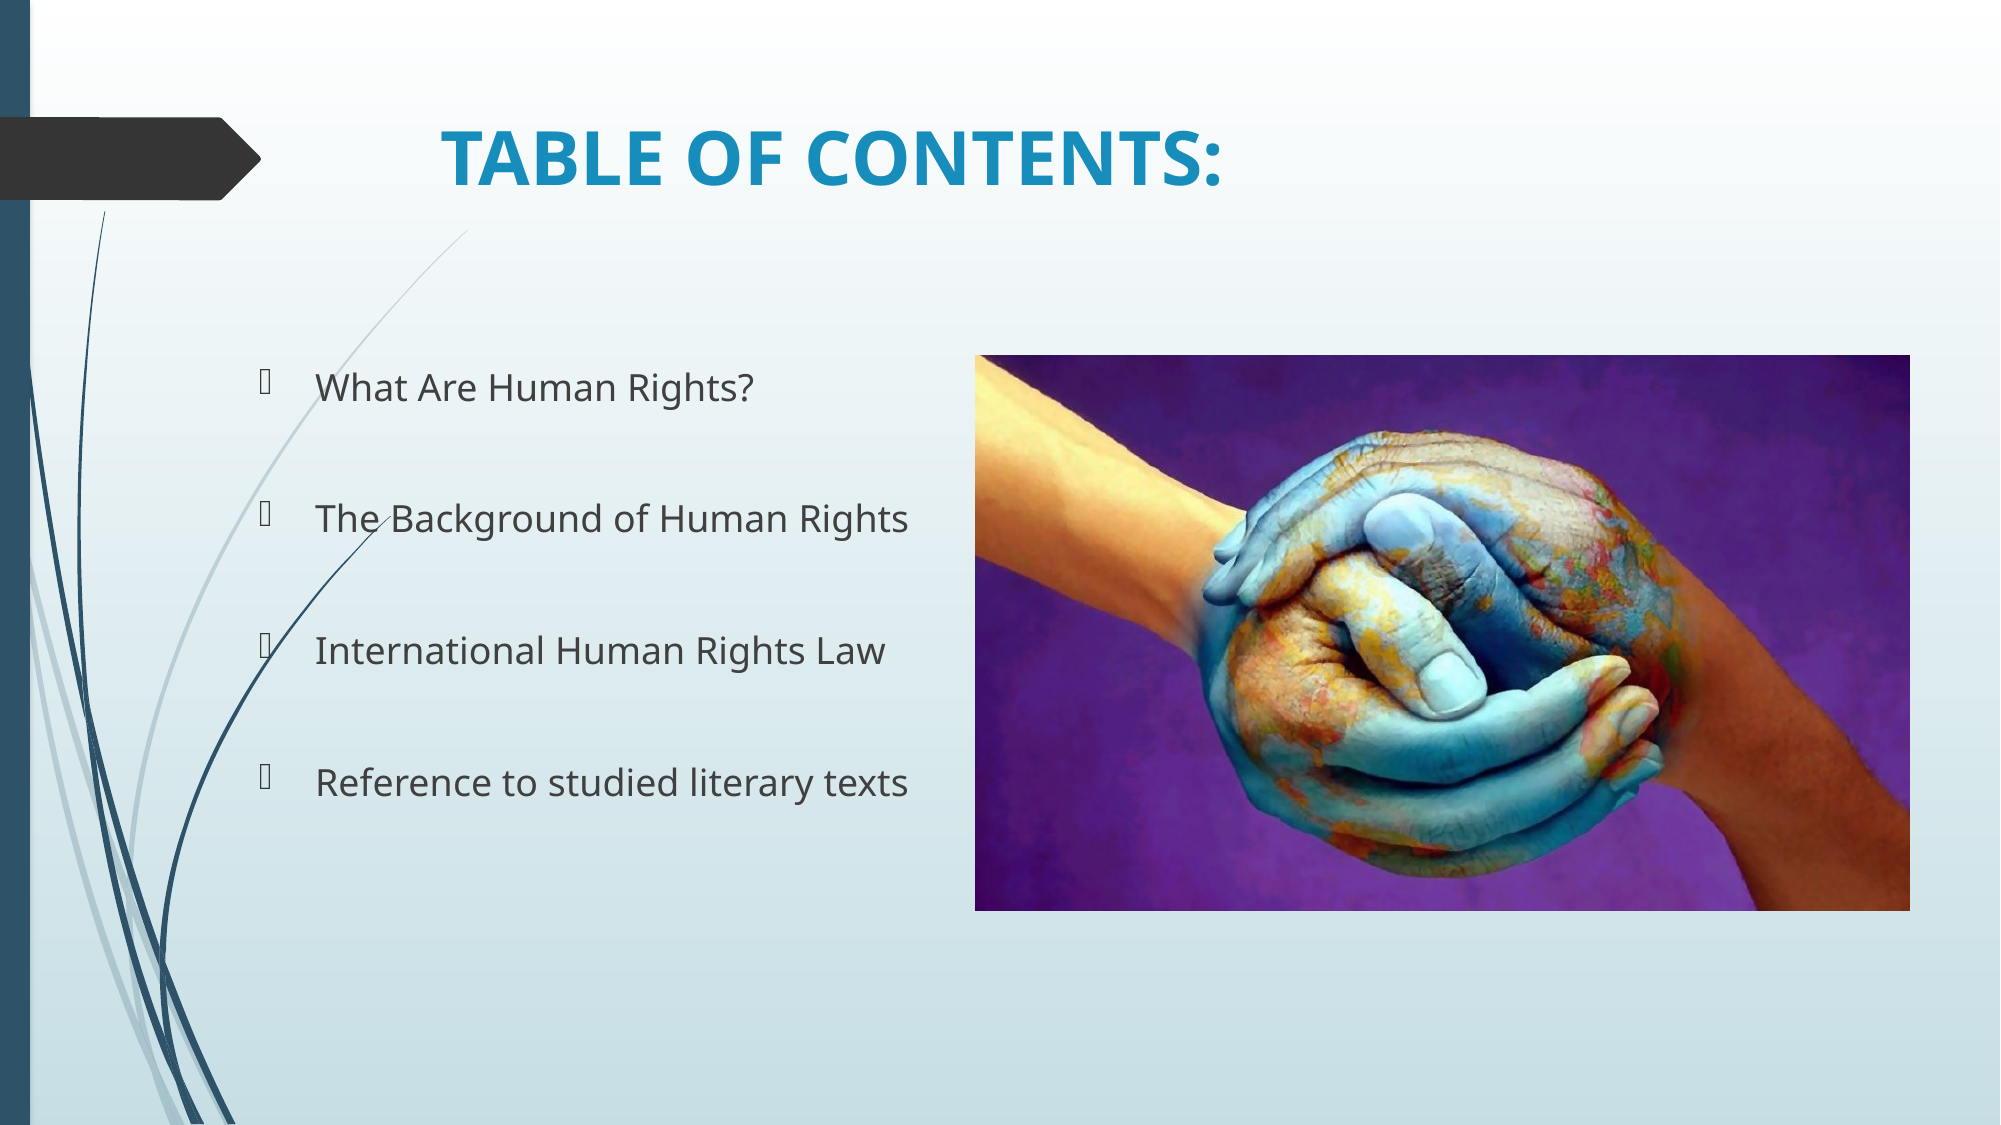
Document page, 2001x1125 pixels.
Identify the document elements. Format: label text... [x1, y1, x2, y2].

title TABLE OF CONTENTS: [425, 102, 1888, 313]
list What Are Human Rights? The Background of Human Rights International Human Rights Law Reference to studied literary texts [244, 355, 1707, 1125]
picture [974, 355, 1910, 911]
